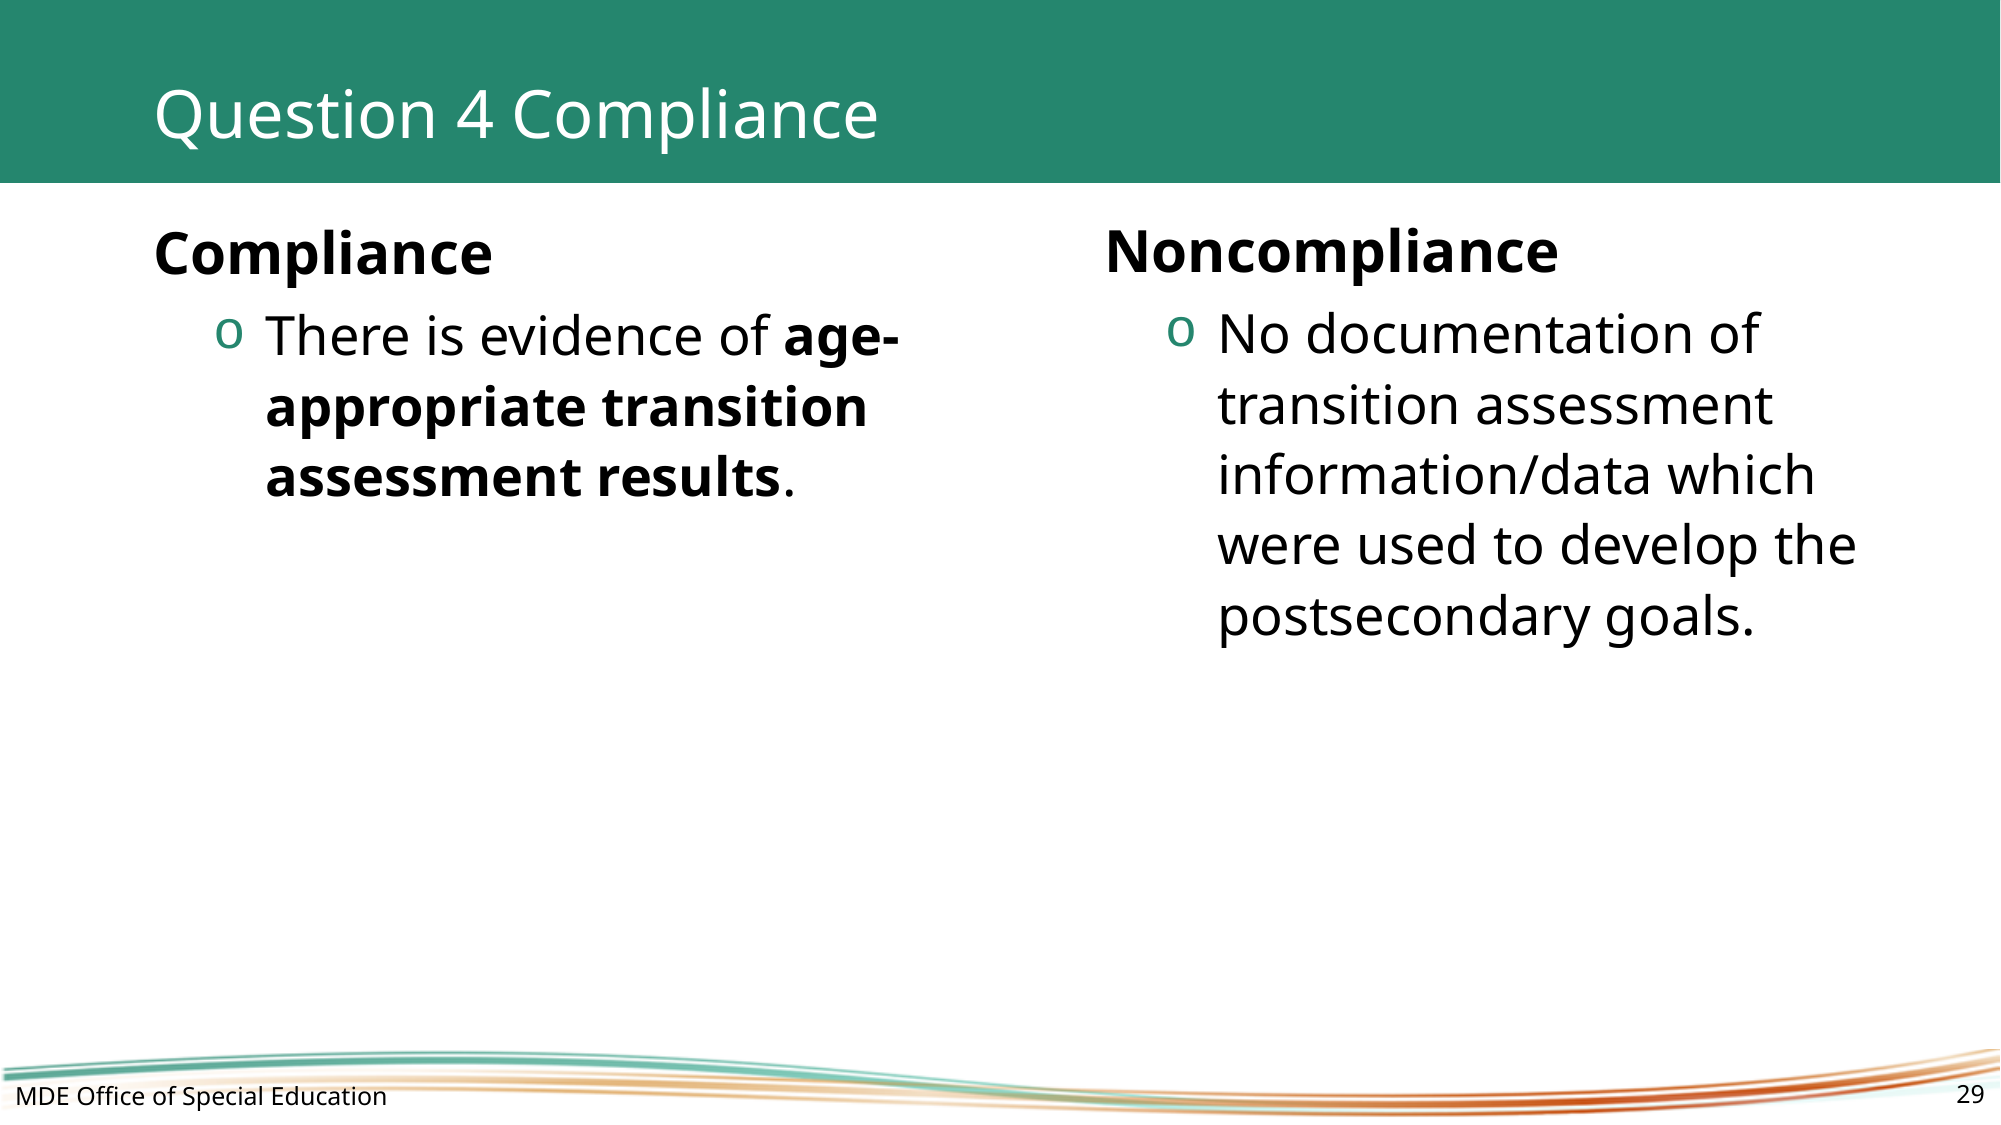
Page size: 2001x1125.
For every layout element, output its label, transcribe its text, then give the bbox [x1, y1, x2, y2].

list Noncompliance No documentation of transition assessment information/data which were used to develop the postsecondary goals. [1089, 201, 1940, 1039]
title Question 4 Compliance [138, 30, 1890, 203]
footer MDE Office of Special Education [0, 1065, 904, 1125]
list Compliance There is evidence of age-appropriate transition assessment results. [138, 202, 1042, 993]
picture [0, 1049, 2000, 1125]
slide_number 29 [1827, 1065, 2000, 1125]
